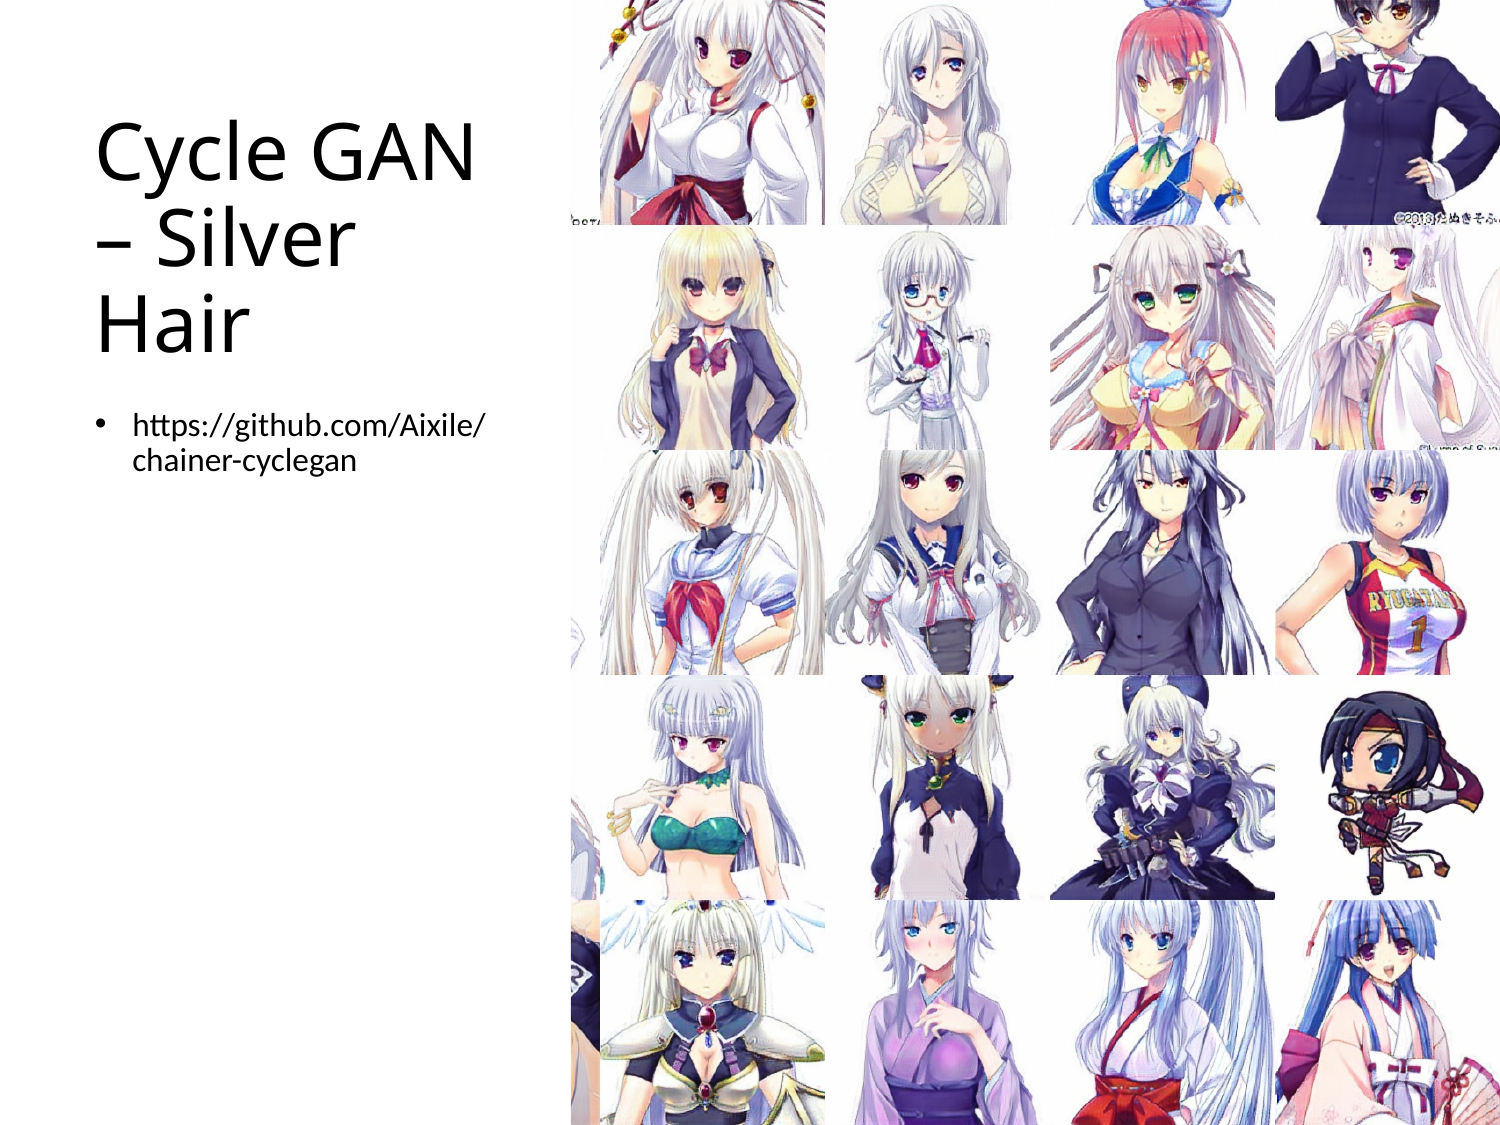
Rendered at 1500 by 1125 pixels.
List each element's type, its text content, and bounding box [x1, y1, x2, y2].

picture [570, 0, 1500, 1125]
title Cycle GAN – Silver Hair [79, 103, 530, 379]
list https://github.com/Aixile/chainer-cyclegan [79, 399, 530, 1021]
